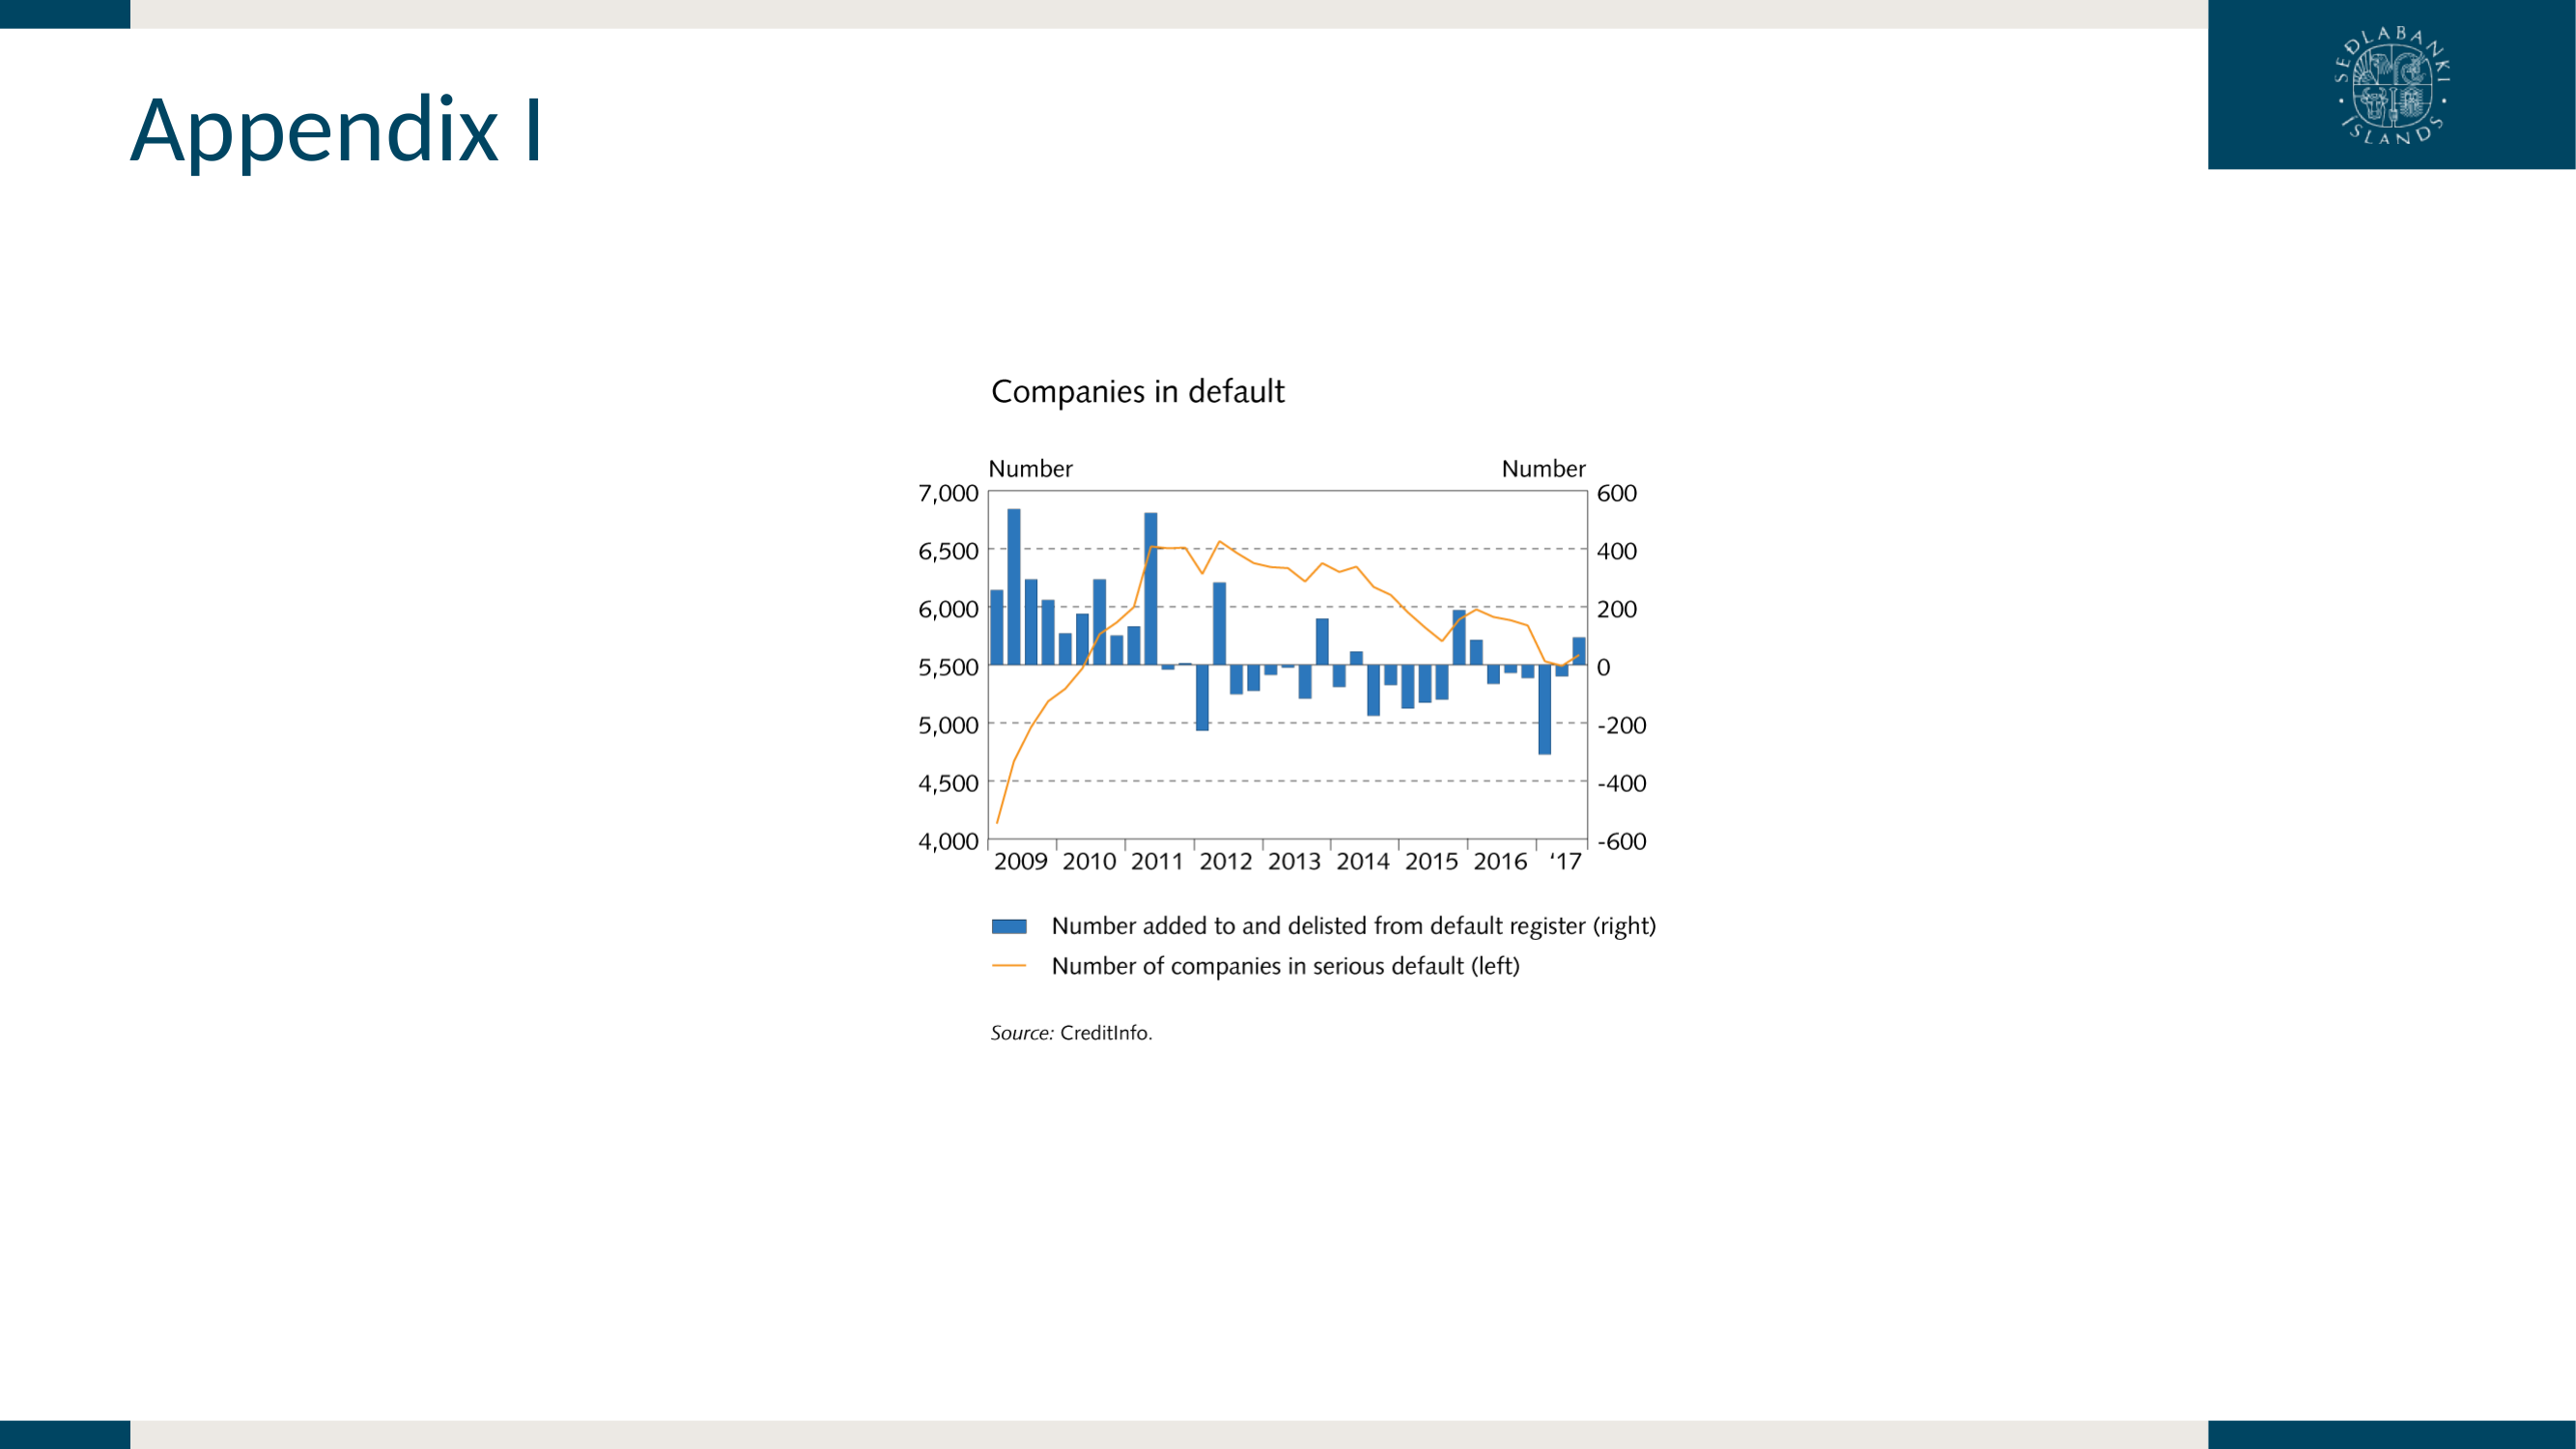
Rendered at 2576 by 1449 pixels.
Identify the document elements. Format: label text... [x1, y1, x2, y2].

title Appendix I [129, 86, 2178, 290]
picture [918, 375, 1658, 1074]
